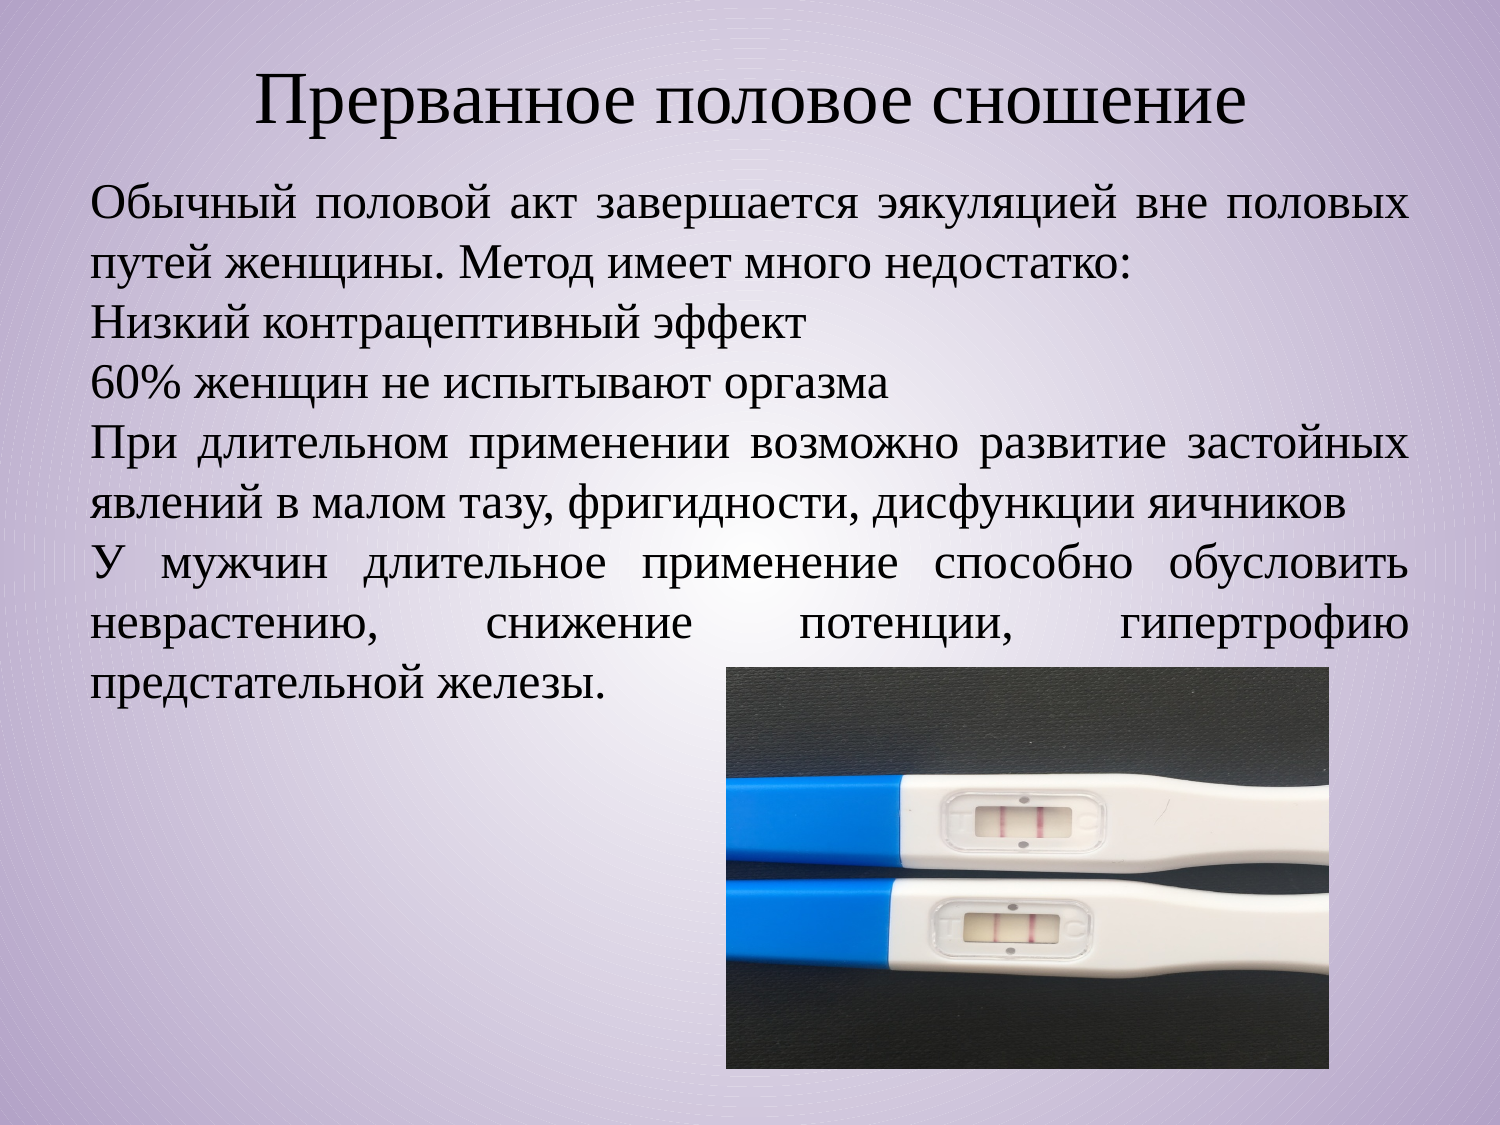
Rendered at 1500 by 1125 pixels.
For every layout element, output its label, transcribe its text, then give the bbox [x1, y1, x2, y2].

picture [726, 666, 1330, 1069]
title Прерванное половое сношение [76, 0, 1427, 188]
list Обычный половой акт завершается эякуляцией вне половых путей женщины. Метод имеет много недостатко: Низкий контрацептивный эффект 60% женщин не испытывают оргазма При длительном применении возможно развитие застойных явлений в малом тазу, фригидности, дисфункции яичников У мужчин длительное применение способно обусловить неврастению, снижение потенции, гипертрофию предстательной железы. [75, 160, 1425, 1005]
